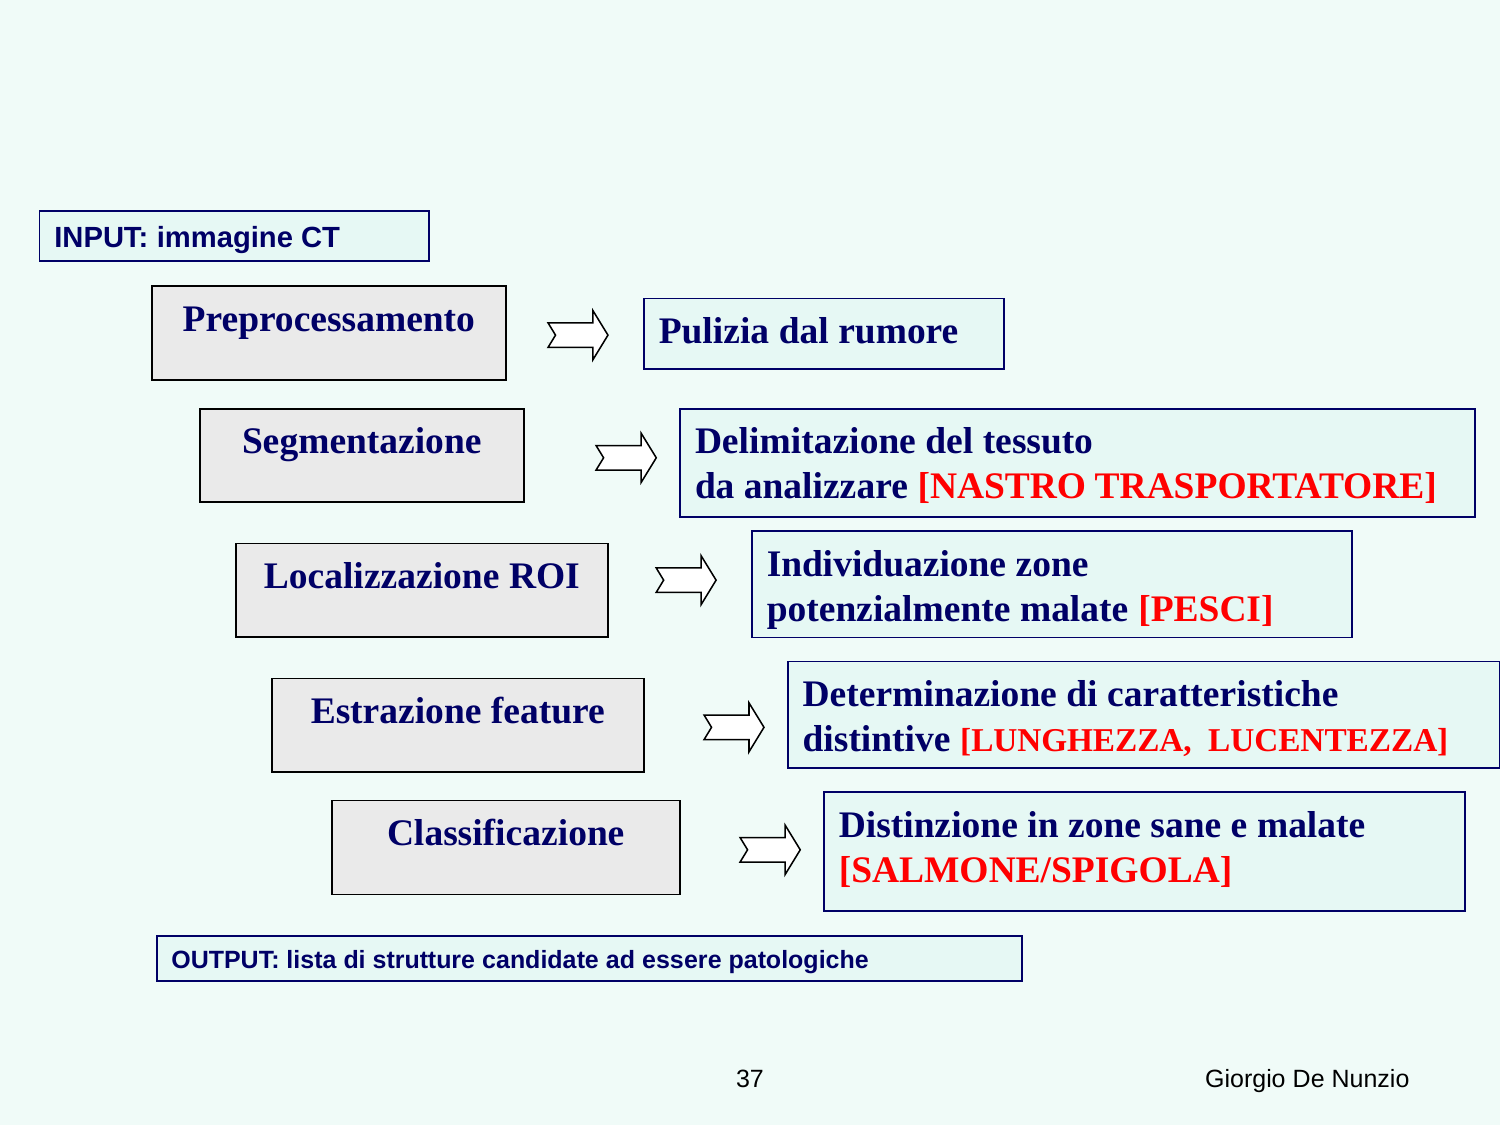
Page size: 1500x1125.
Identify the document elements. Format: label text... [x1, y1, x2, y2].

slide_number 37 [512, 1025, 988, 1100]
text_box Pulizia dal rumore [643, 298, 1005, 370]
text_box [596, 433, 657, 483]
text_box [704, 702, 764, 752]
text_box Segmentazione [199, 408, 525, 503]
text_box OUTPUT: lista di strutture candidate ad essere patologiche [156, 936, 1022, 981]
text_box Individuazione zone potenzialmente malate [PESCI] [752, 531, 1352, 638]
text_box Classificazione [331, 800, 681, 895]
text_box [656, 555, 717, 605]
text_box [548, 310, 608, 360]
text_box Preprocessamento [152, 286, 506, 380]
text_box Localizzazione ROI [236, 543, 609, 638]
text_box [740, 825, 801, 875]
text_box Delimitazione del tessuto da analizzare [NASTRO TRASPORTATORE] [680, 408, 1475, 517]
text_box Determinazione di caratteristiche distintive [LUNGHEZZA, LUCENTEZZA] [787, 661, 1500, 768]
text_box INPUT: immagine CT [39, 211, 430, 261]
text_box Distinzione in zone sane e malate [SALMONE/SPIGOLA] [824, 792, 1465, 911]
text_box Estrazione feature [272, 678, 644, 772]
slide_number Giorgio De Nunzio [1074, 1025, 1425, 1100]
